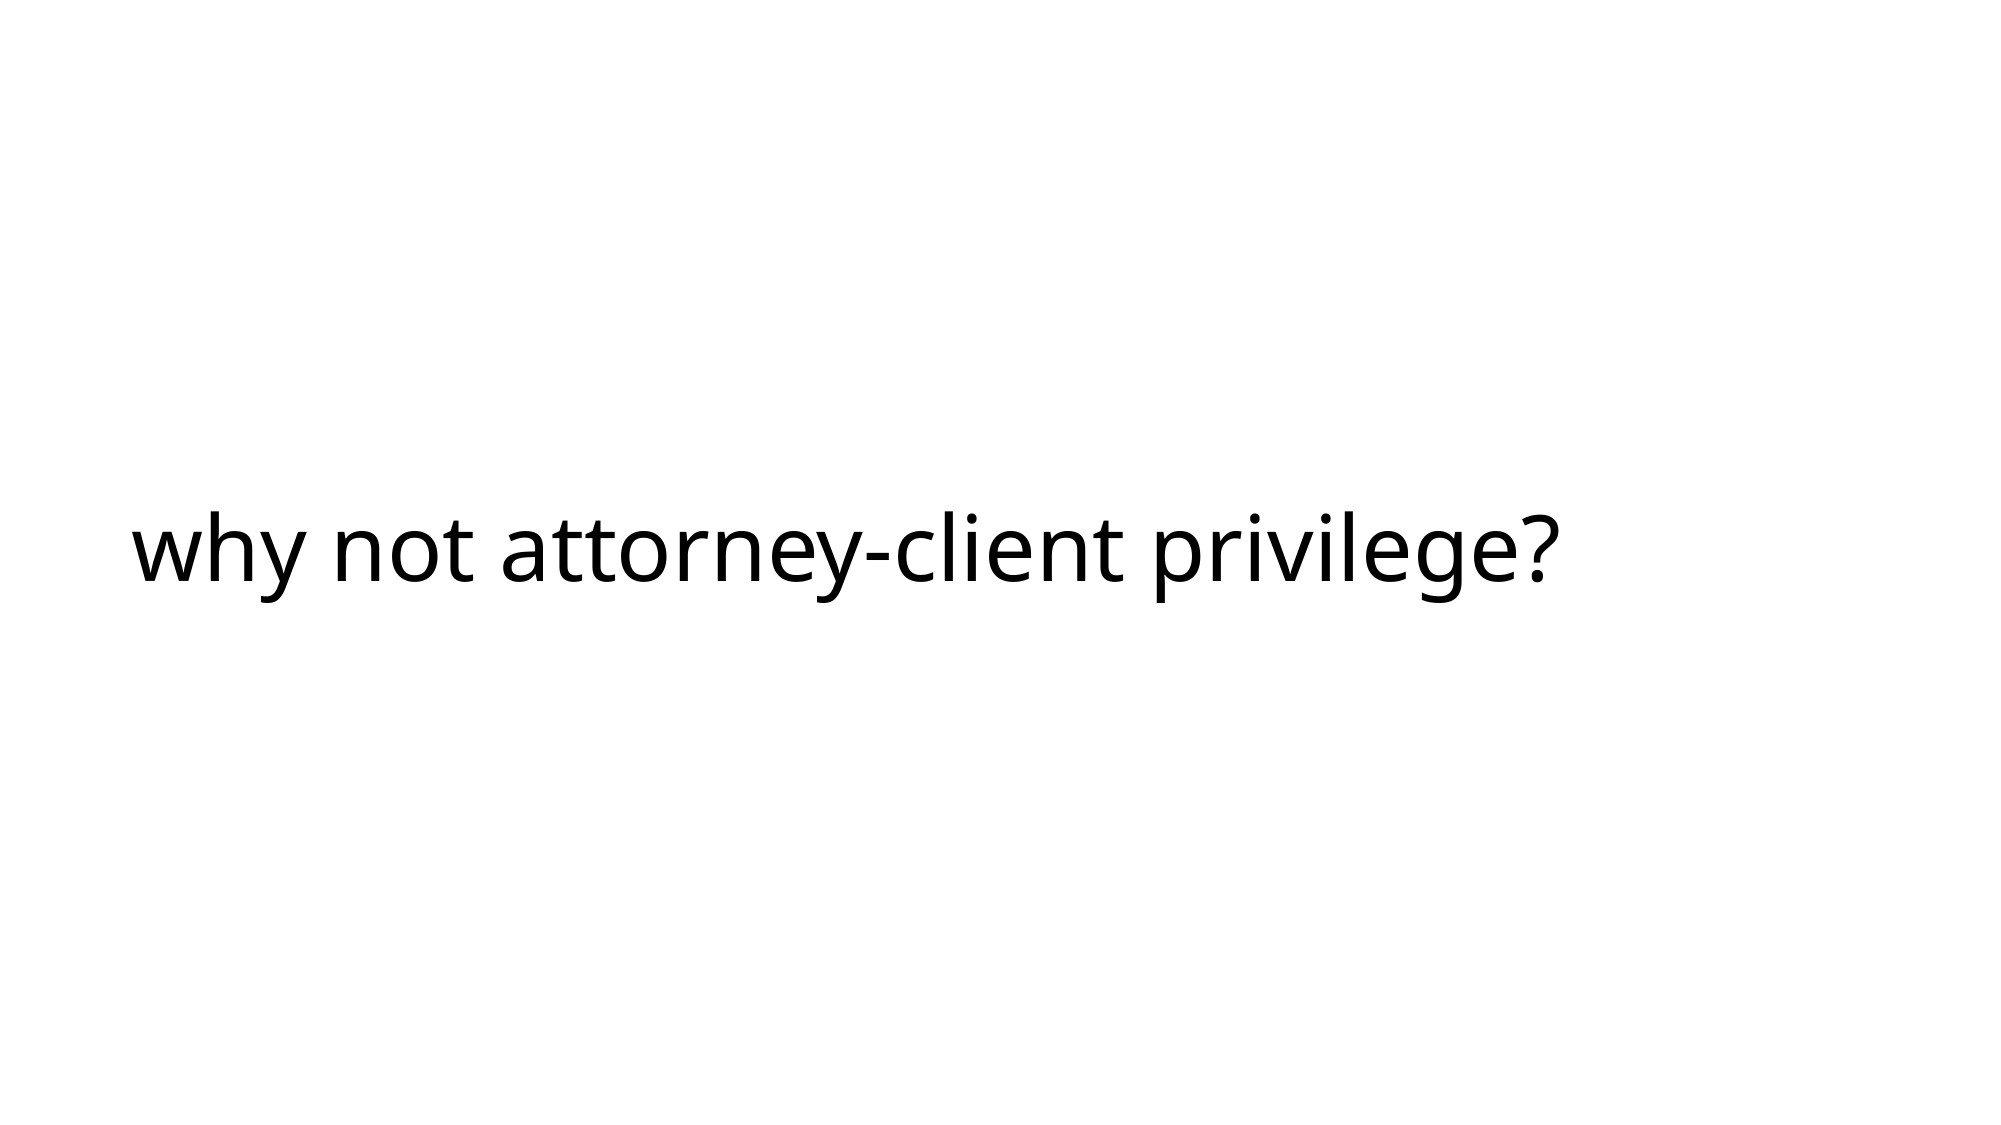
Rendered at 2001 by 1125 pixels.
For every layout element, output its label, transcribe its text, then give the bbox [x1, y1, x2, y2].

title why not attorney-client privilege? [116, 59, 1863, 1045]
